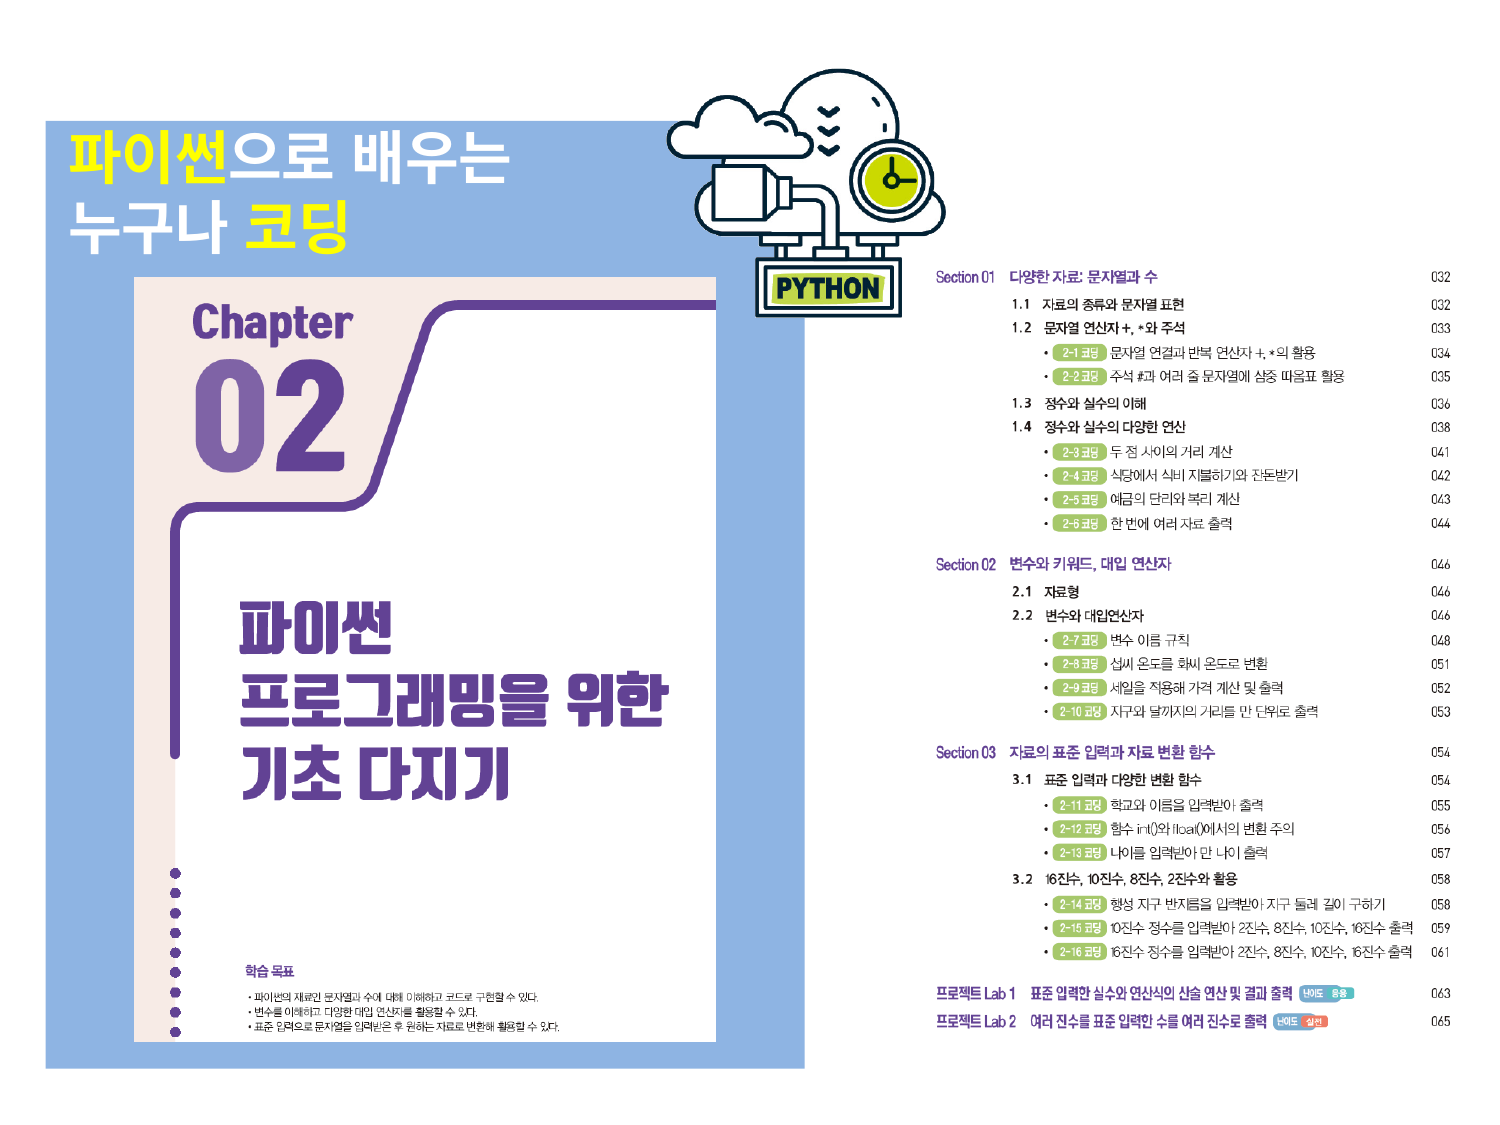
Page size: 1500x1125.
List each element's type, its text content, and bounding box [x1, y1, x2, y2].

picture [134, 59, 1465, 1042]
text_box [43, 119, 807, 1071]
text_box 파이썬으로 배우는 누구나 코딩 [53, 113, 644, 272]
